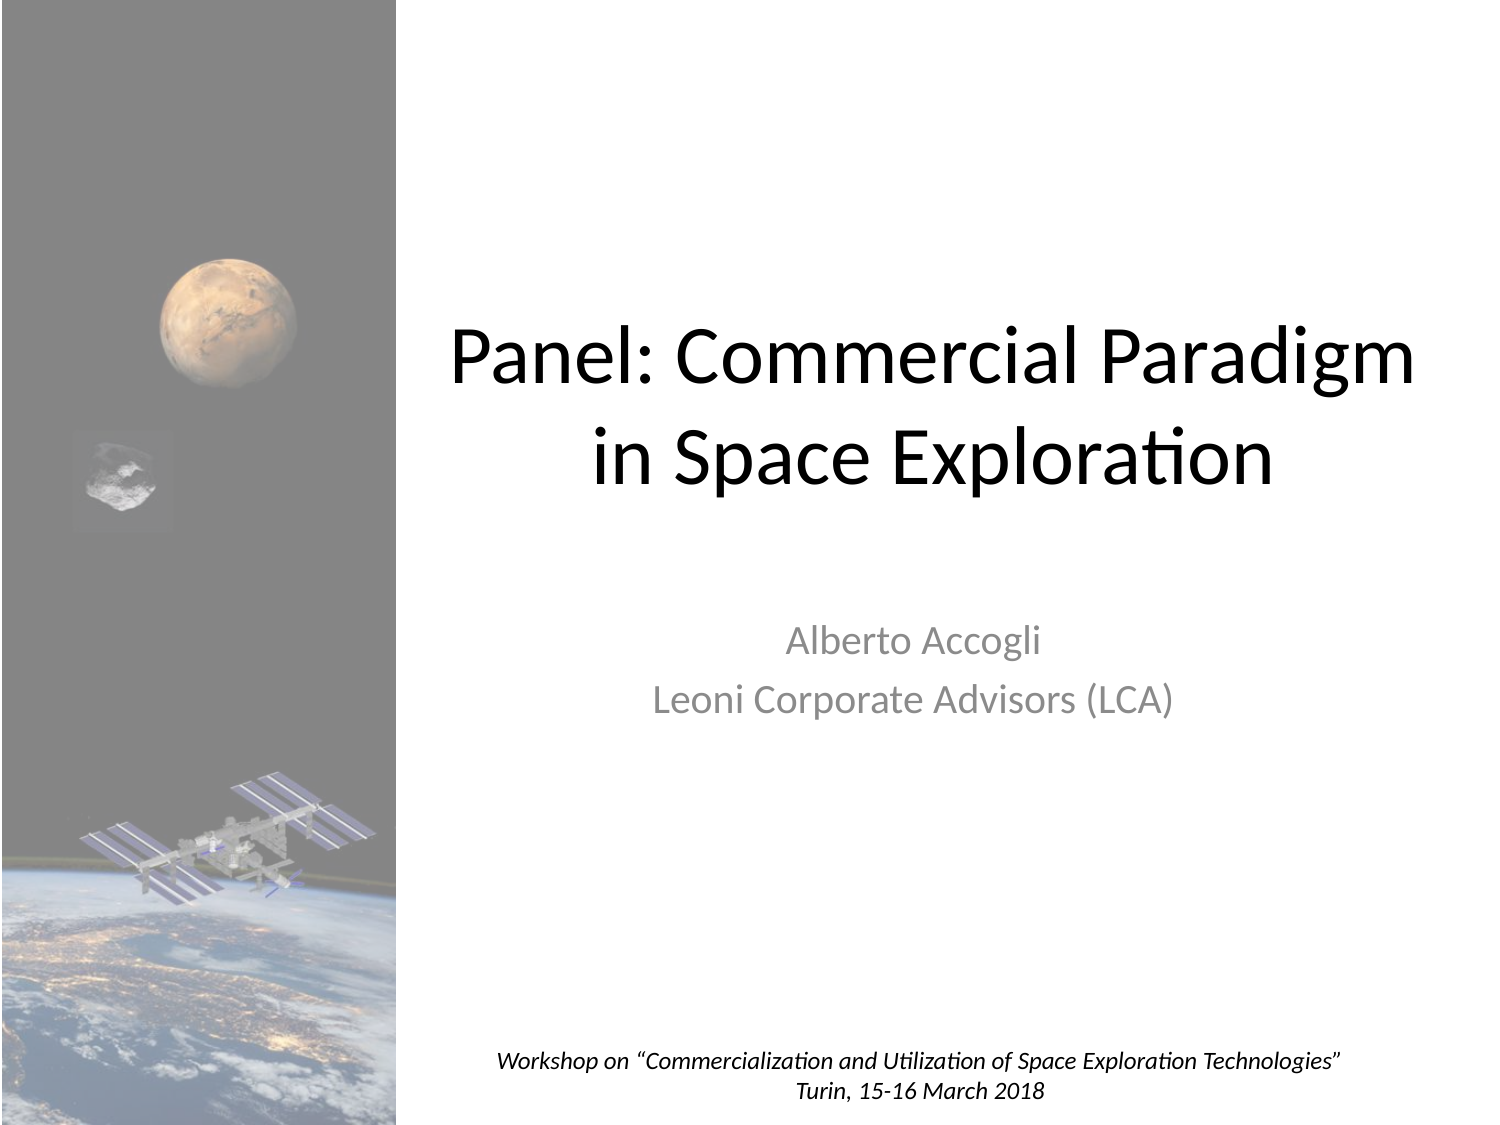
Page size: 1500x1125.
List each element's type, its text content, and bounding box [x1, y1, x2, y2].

subtitle Alberto Accogli Leoni Corporate Advisors (LCA) [598, 605, 1229, 893]
text_box Workshop on “Commercialization and Utilization of Space Exploration Technologies” Turin, 15-16 March 2018 [401, 1036, 1456, 1112]
picture [2, 0, 397, 1125]
title Panel: Commercial Paradigm in Space Exploration [432, 244, 1435, 557]
